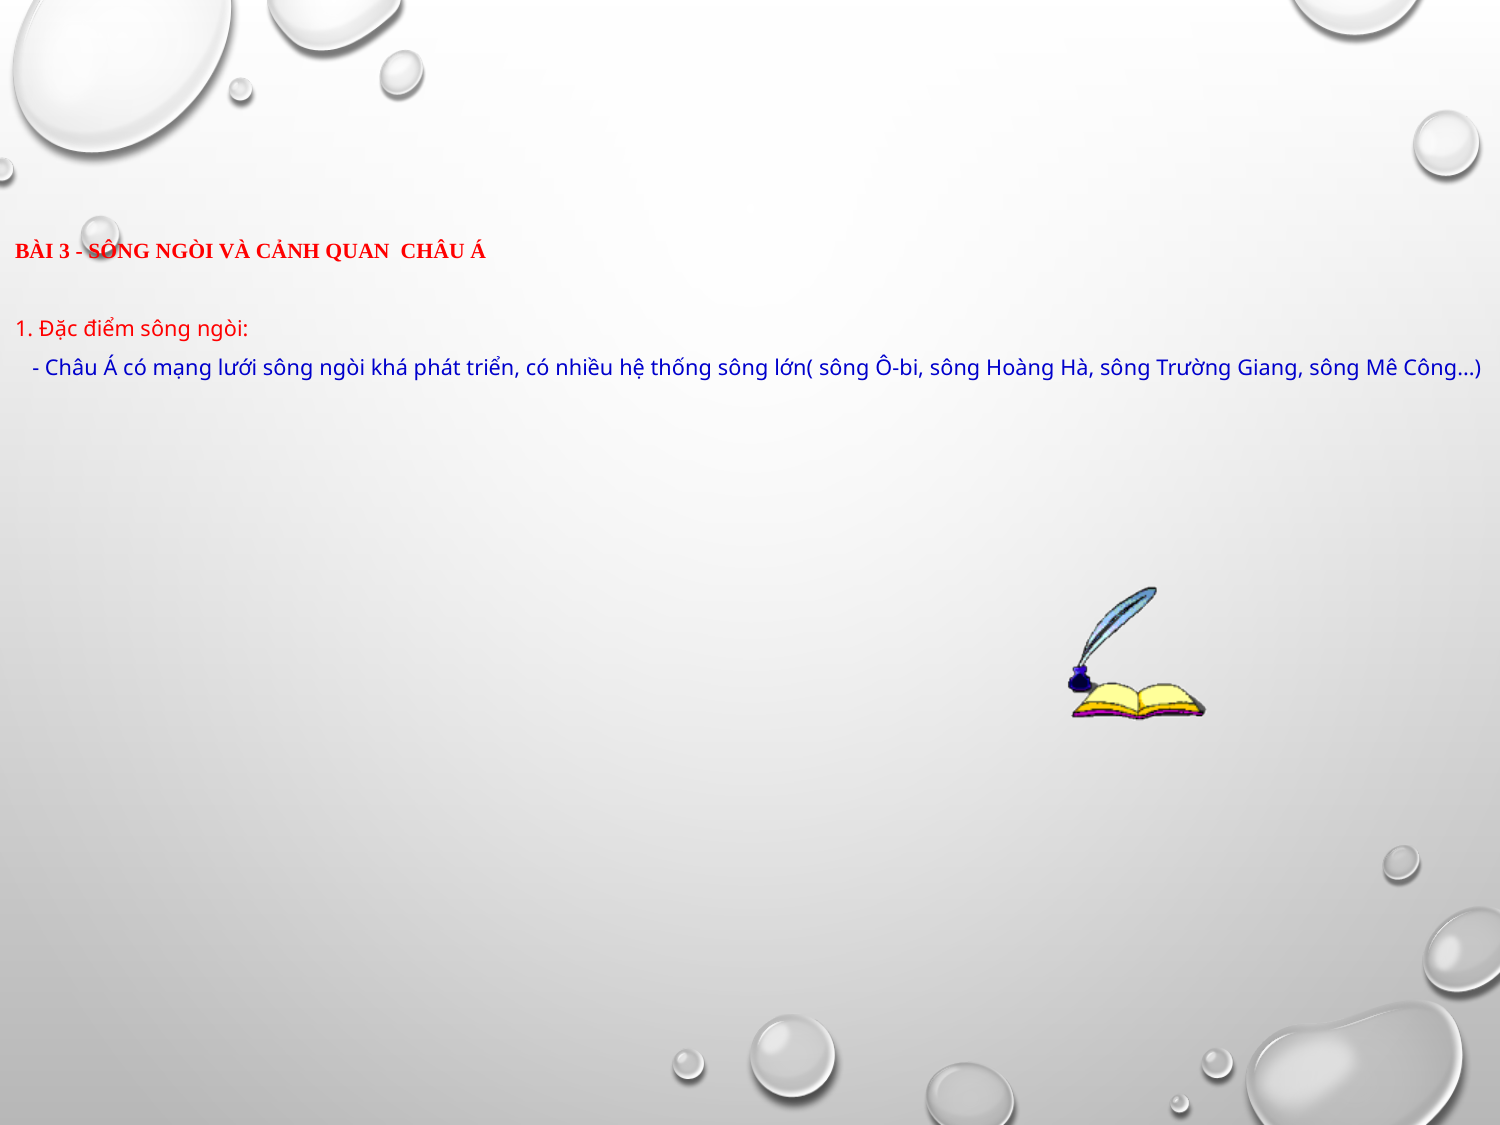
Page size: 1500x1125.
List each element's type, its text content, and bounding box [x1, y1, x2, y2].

picture [0, 0, 1500, 50]
picture [0, 463, 1500, 1125]
title BÀI 3 - SÔNG NGÒI VÀ CẢNH QUAN CHÂU Á 1. Đặc điểm sông ngòi: - Châu Á có mạng lưới sông ngòi khá phát triển, có nhiều hệ thống sông lớn( sông Ô-bi, sông Hoàng Hà, sông Trường Giang, sông Mê Công...) [0, 50, 1500, 463]
